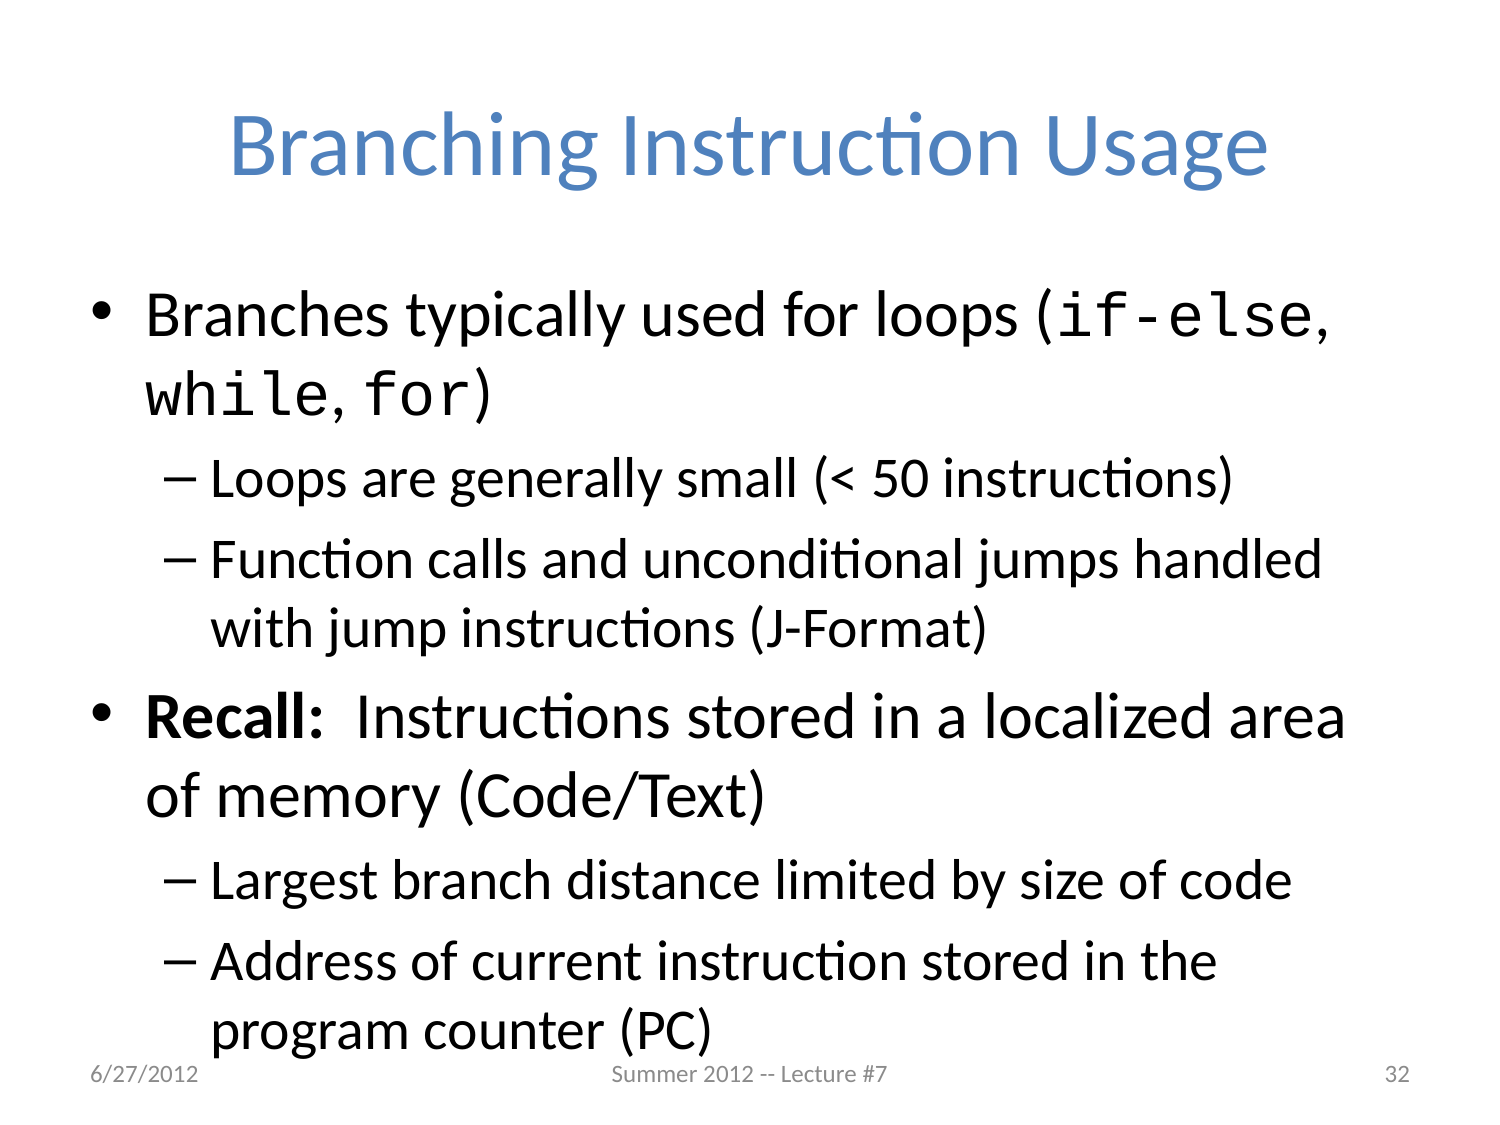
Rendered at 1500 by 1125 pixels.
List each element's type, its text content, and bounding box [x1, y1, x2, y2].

footer Summer 2012 -- Lecture #7 [512, 1042, 988, 1103]
title Branching Instruction Usage [75, 45, 1425, 233]
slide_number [75, 1042, 425, 1103]
slide_number 32 [1074, 1042, 1425, 1103]
list Branches typically used for loops (if-else, while, for) Loops are generally small (< 50 instructions) Function calls and unconditional jumps handled with jump instructions (J-Format) Recall: Instructions stored in a localized area of memory (Code/Text) Largest branch distance limited by size of code Address of current instruction stored in the program counter (PC) [75, 262, 1425, 1073]
